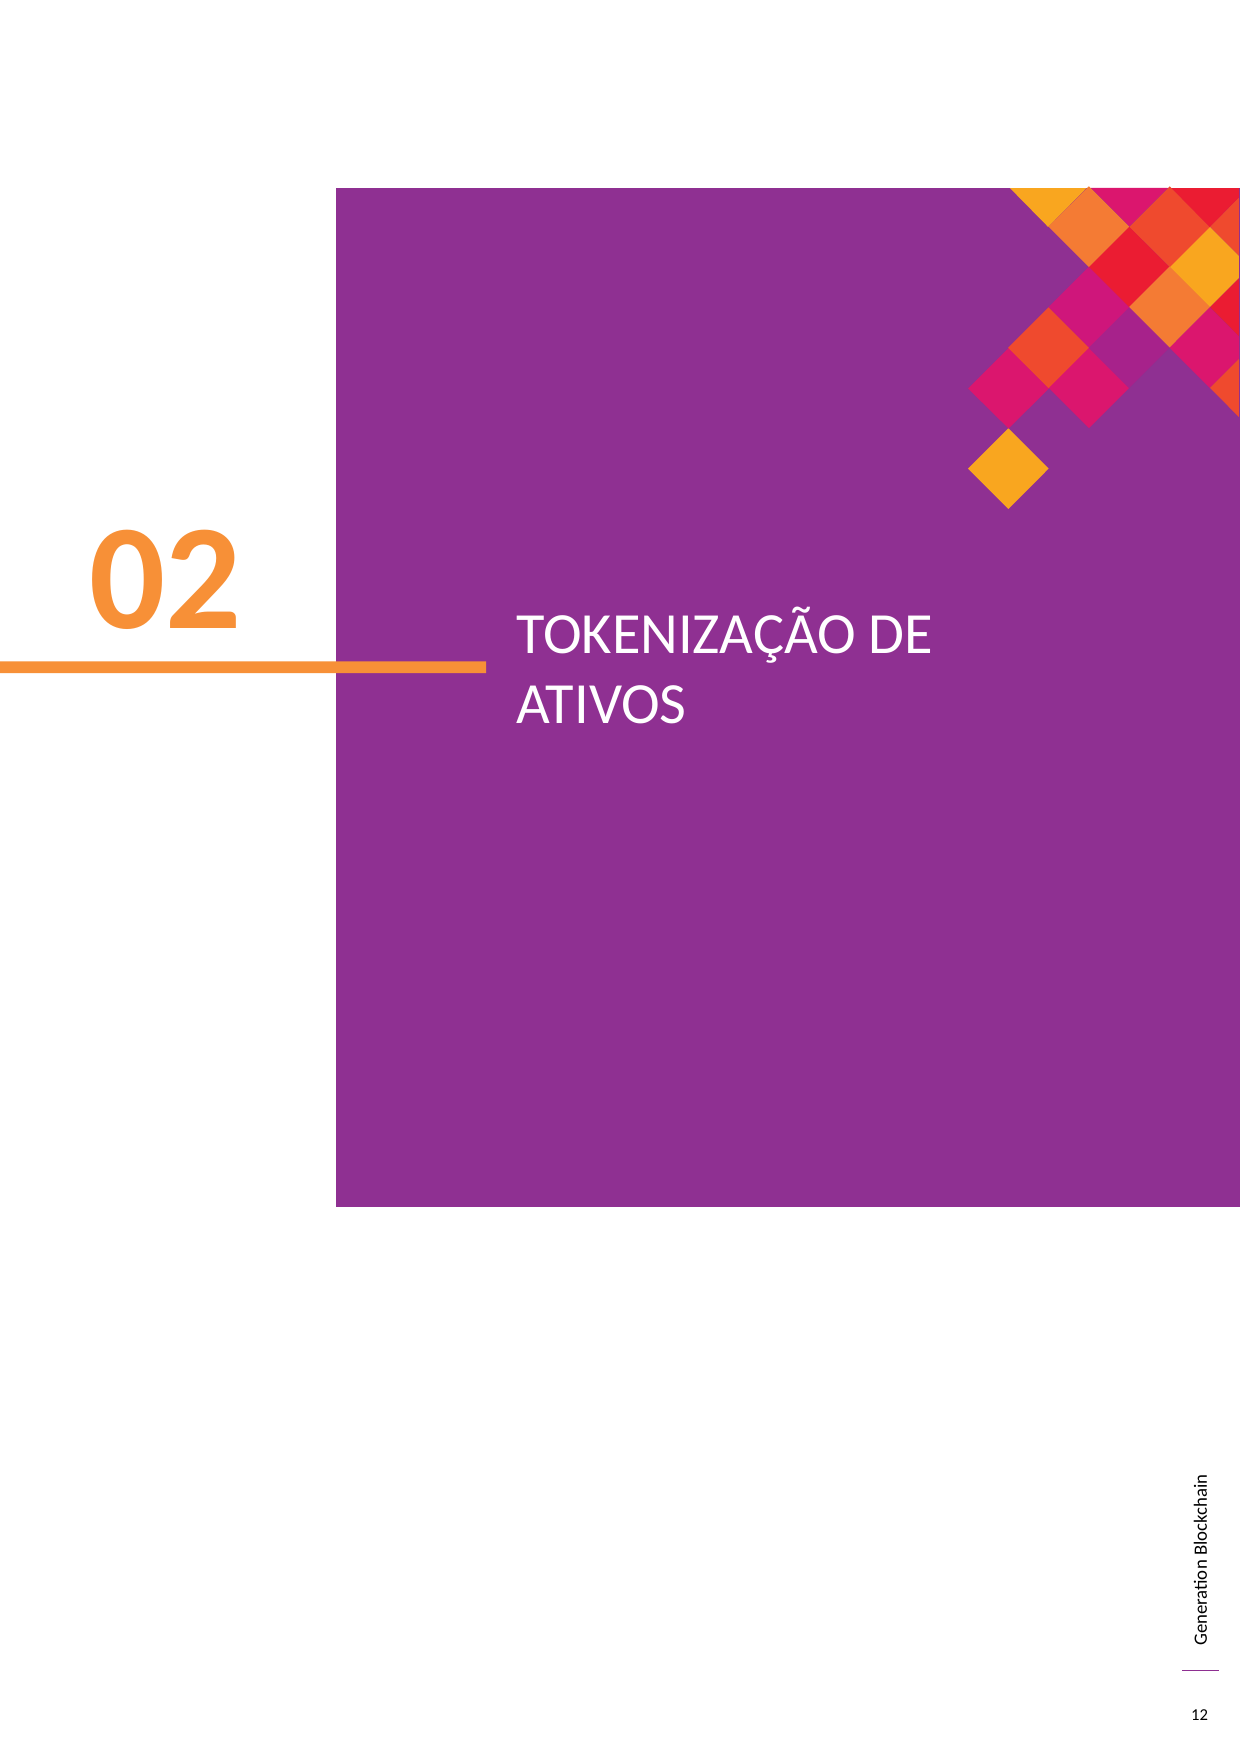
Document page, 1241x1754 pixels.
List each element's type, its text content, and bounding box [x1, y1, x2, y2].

list 02 [74, 471, 375, 727]
slide_number 128 [1170, 1692, 1229, 1736]
list TOKENIZAÇÃO DE ATIVOS [501, 587, 1074, 766]
